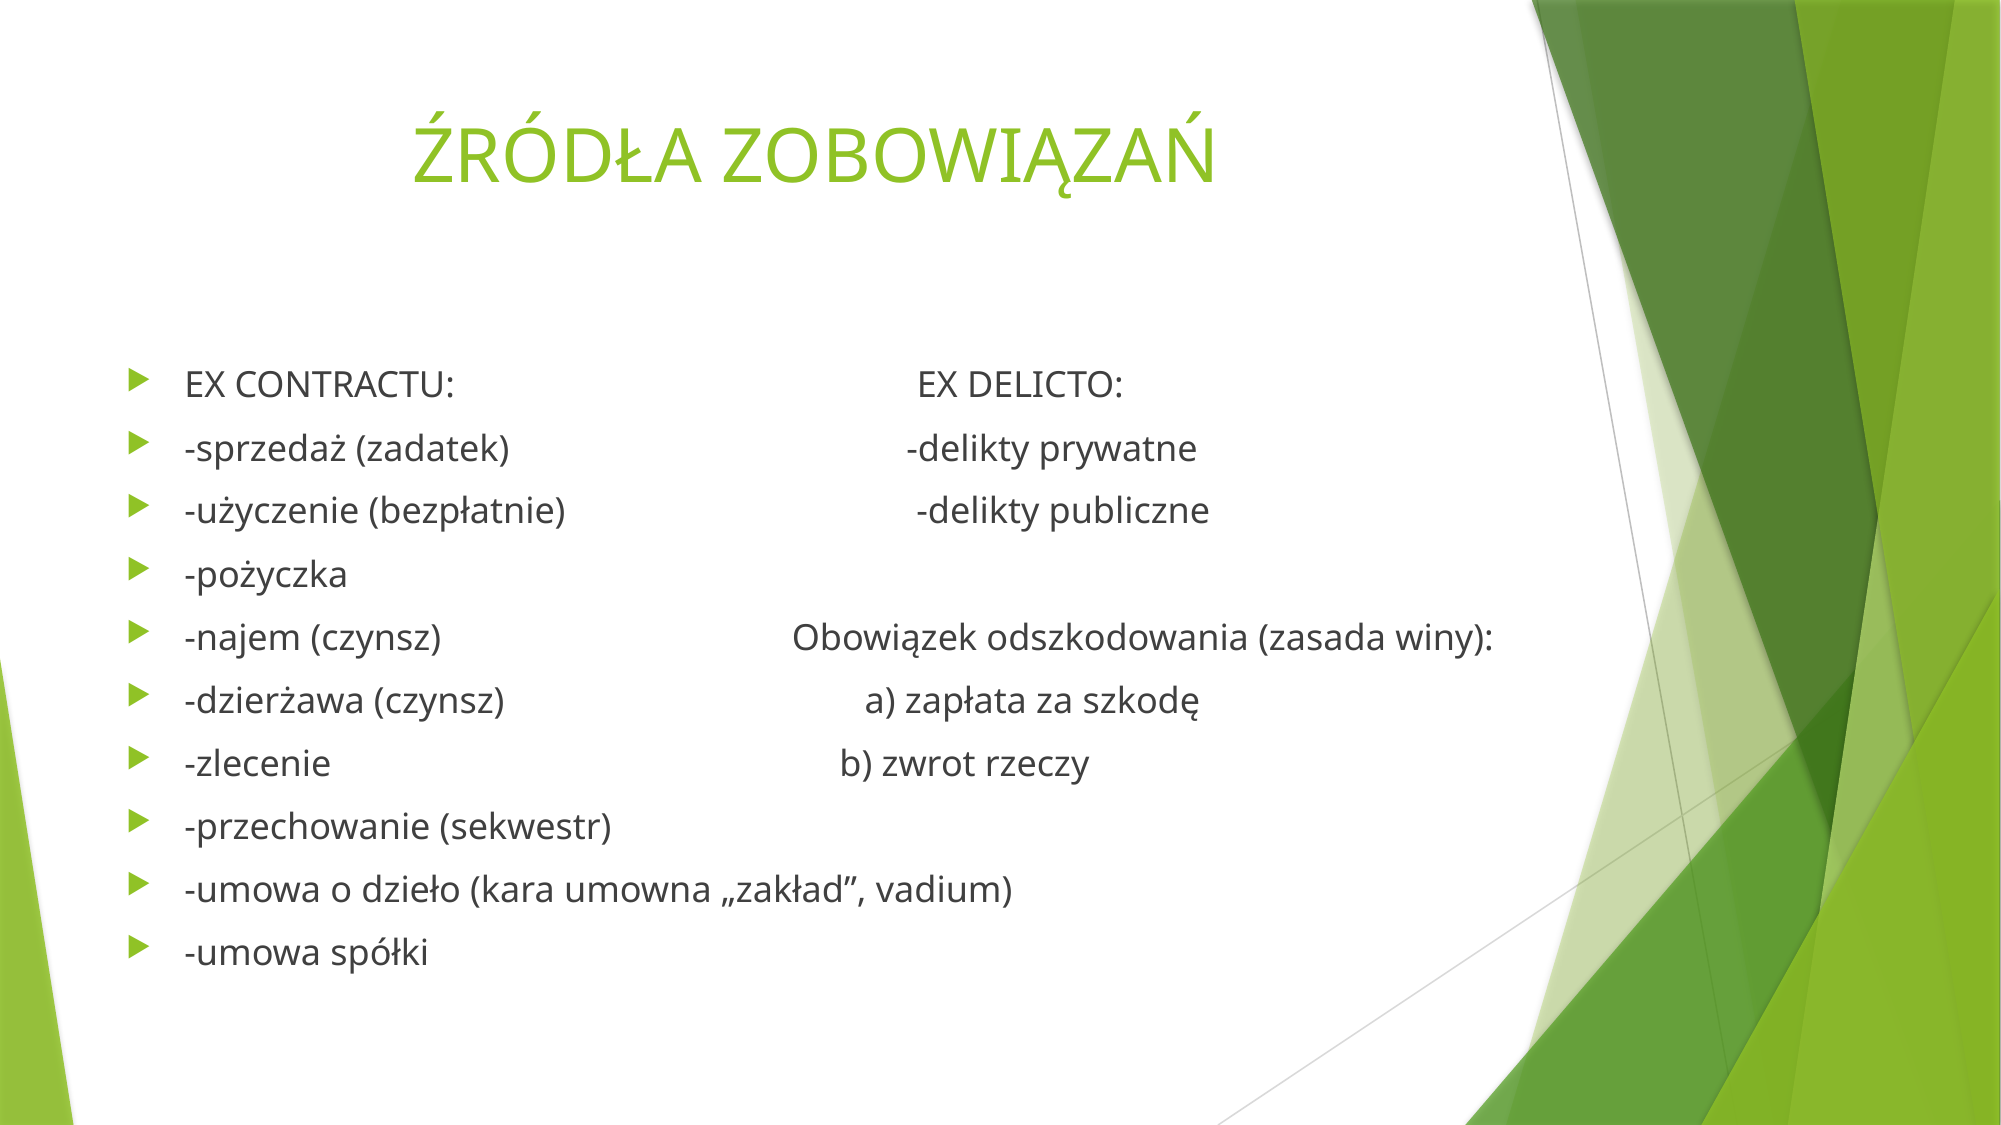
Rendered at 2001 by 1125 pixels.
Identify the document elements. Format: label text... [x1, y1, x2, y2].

title ŹRÓDŁA ZOBOWIĄZAŃ [111, 99, 1522, 317]
list EX CONTRACTU: EX DELICTO: -sprzedaż (zadatek) -delikty prywatne -użyczenie (bezpłatnie) -delikty publiczne -pożyczka -najem (czynsz) Obowiązek odszkodowania (zasada winy): -dzierżawa (czynsz) a) zapłata za szkodę -zlecenie b) zwrot rzeczy -przechowanie (sekwestr) -umowa o dzieło (kara umowna „zakład”, vadium) -umowa spółki [111, 354, 1522, 992]
